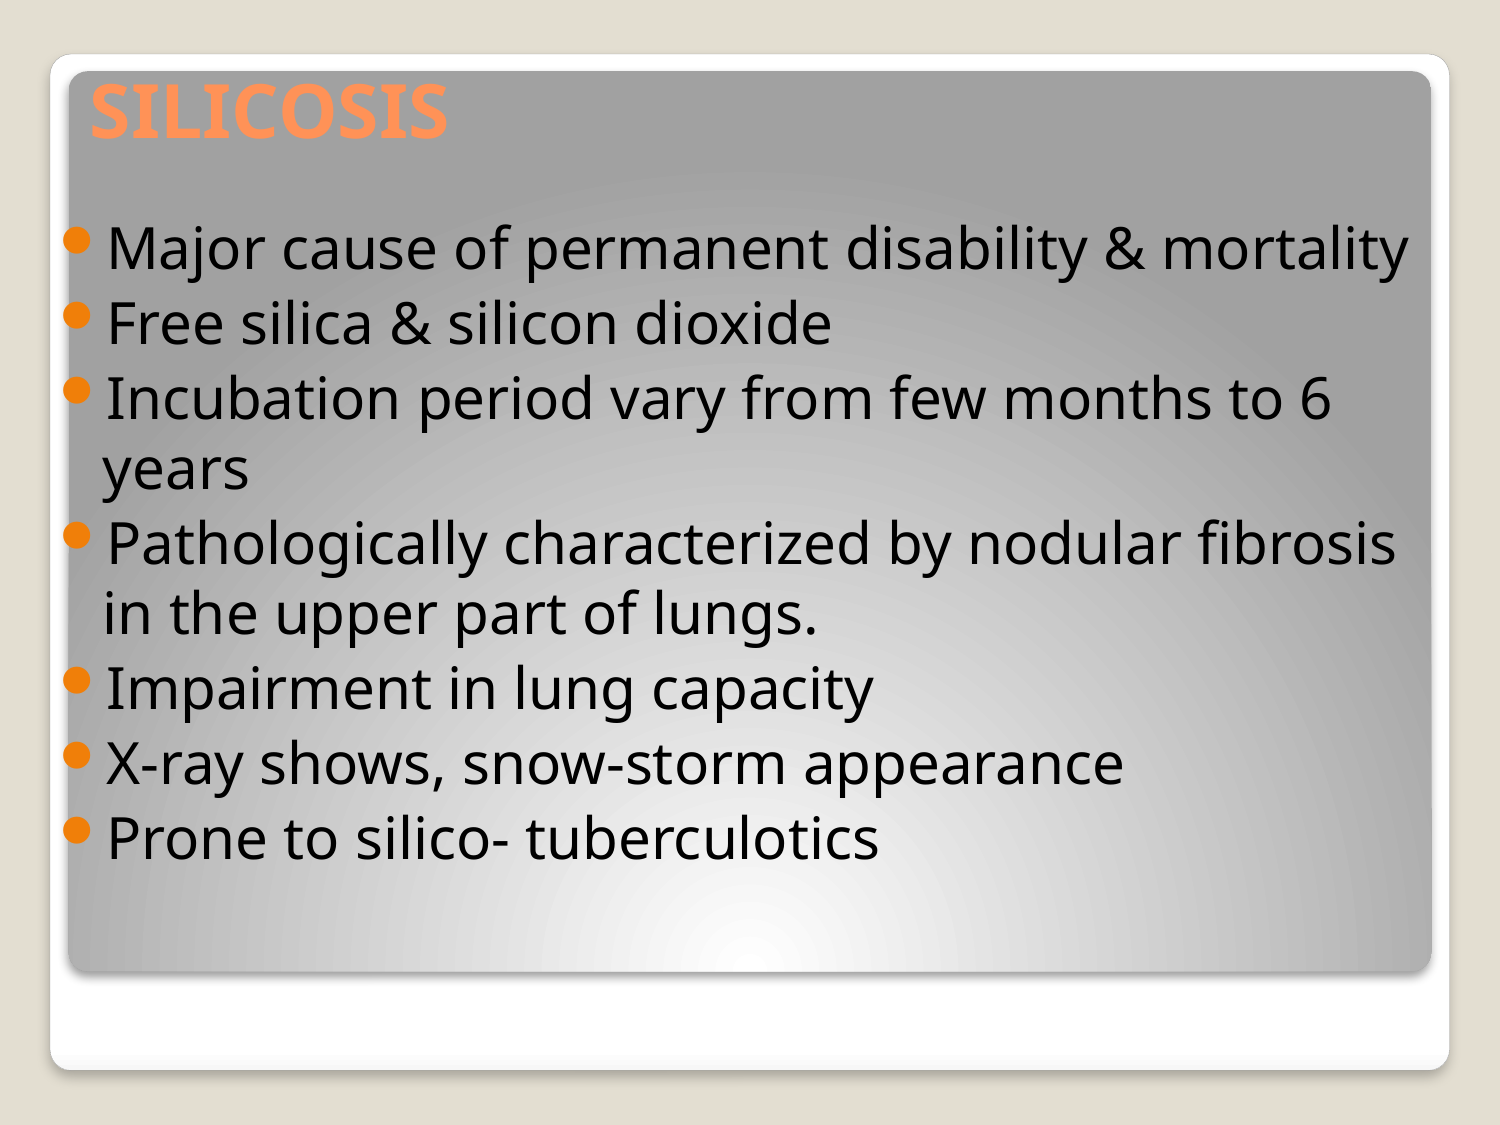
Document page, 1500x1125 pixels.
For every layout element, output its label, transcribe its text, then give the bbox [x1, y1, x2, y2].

title SILICOSIS [75, 45, 1425, 161]
list Major cause of permanent disability & mortality Free silica & silicon dioxide Incubation period vary from few months to 6 years Pathologically characterized by nodular fibrosis in the upper part of lungs. Impairment in lung capacity X-ray shows, snow-storm appearance Prone to silico- tuberculotics [29, 196, 1471, 1035]
